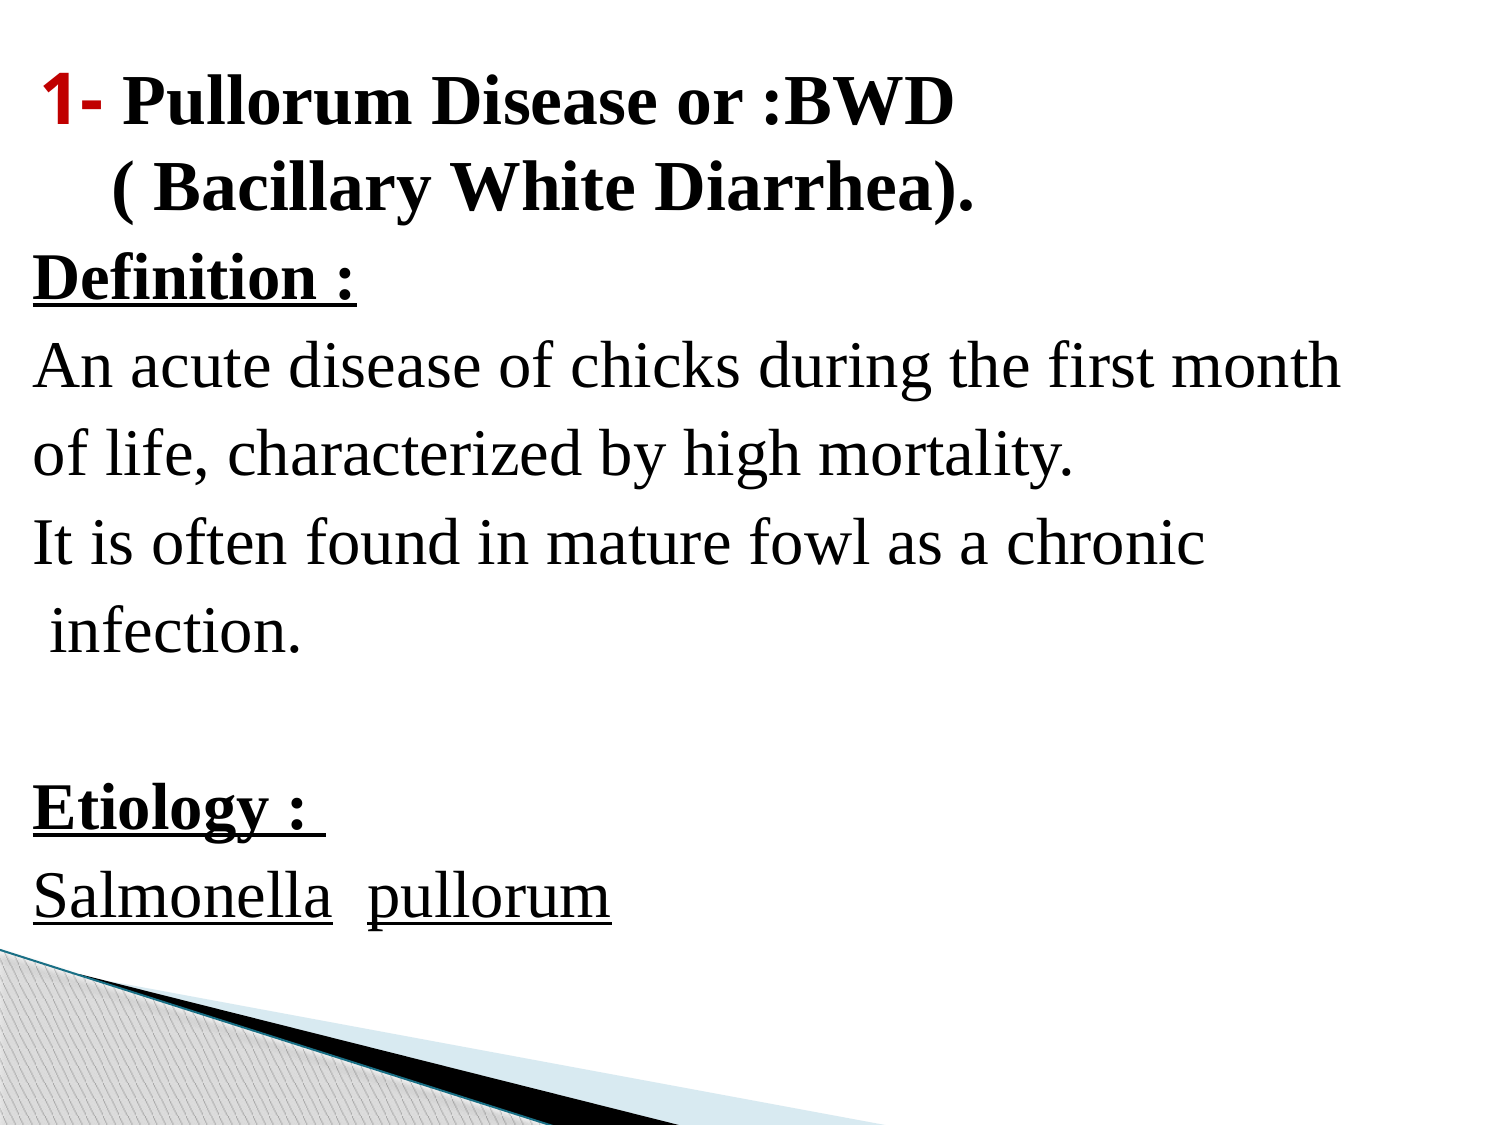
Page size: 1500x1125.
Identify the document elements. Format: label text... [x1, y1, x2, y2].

list Definition : An acute disease of chicks during the first month of life, characterized by high mortality. It is often found in mature fowl as a chronic infection. Etiology : Salmonella pullorum [0, 224, 1500, 986]
title 1- Pullorum Disease or :BWD ( Bacillary White Diarrhea). [24, 45, 1425, 233]
